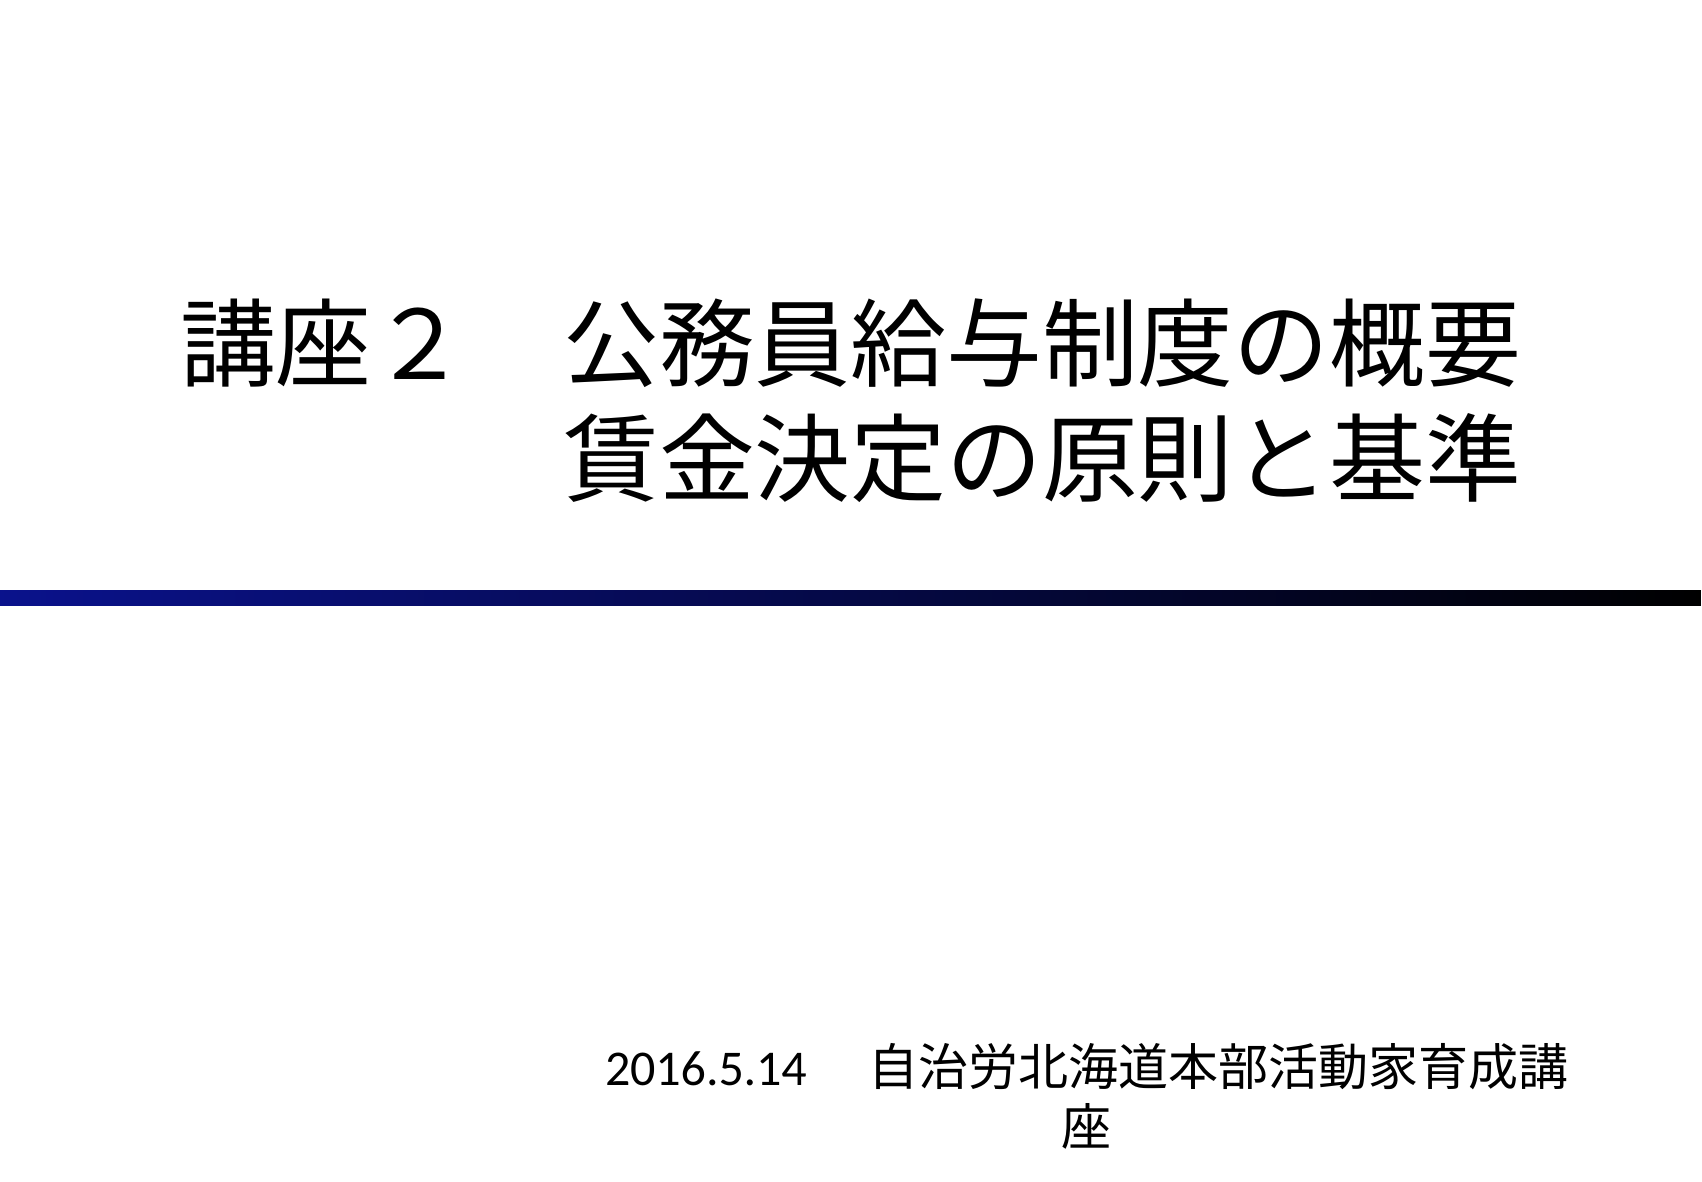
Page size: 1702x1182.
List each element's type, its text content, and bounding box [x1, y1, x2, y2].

subtitle 2016.5.14 自治労北海道本部活動家育成講座 [567, 1027, 1607, 1087]
title 講座２ 公務員給与制度の概要 賃金決定の原則と基準 [127, 271, 1574, 525]
text_box [0, 590, 1701, 606]
